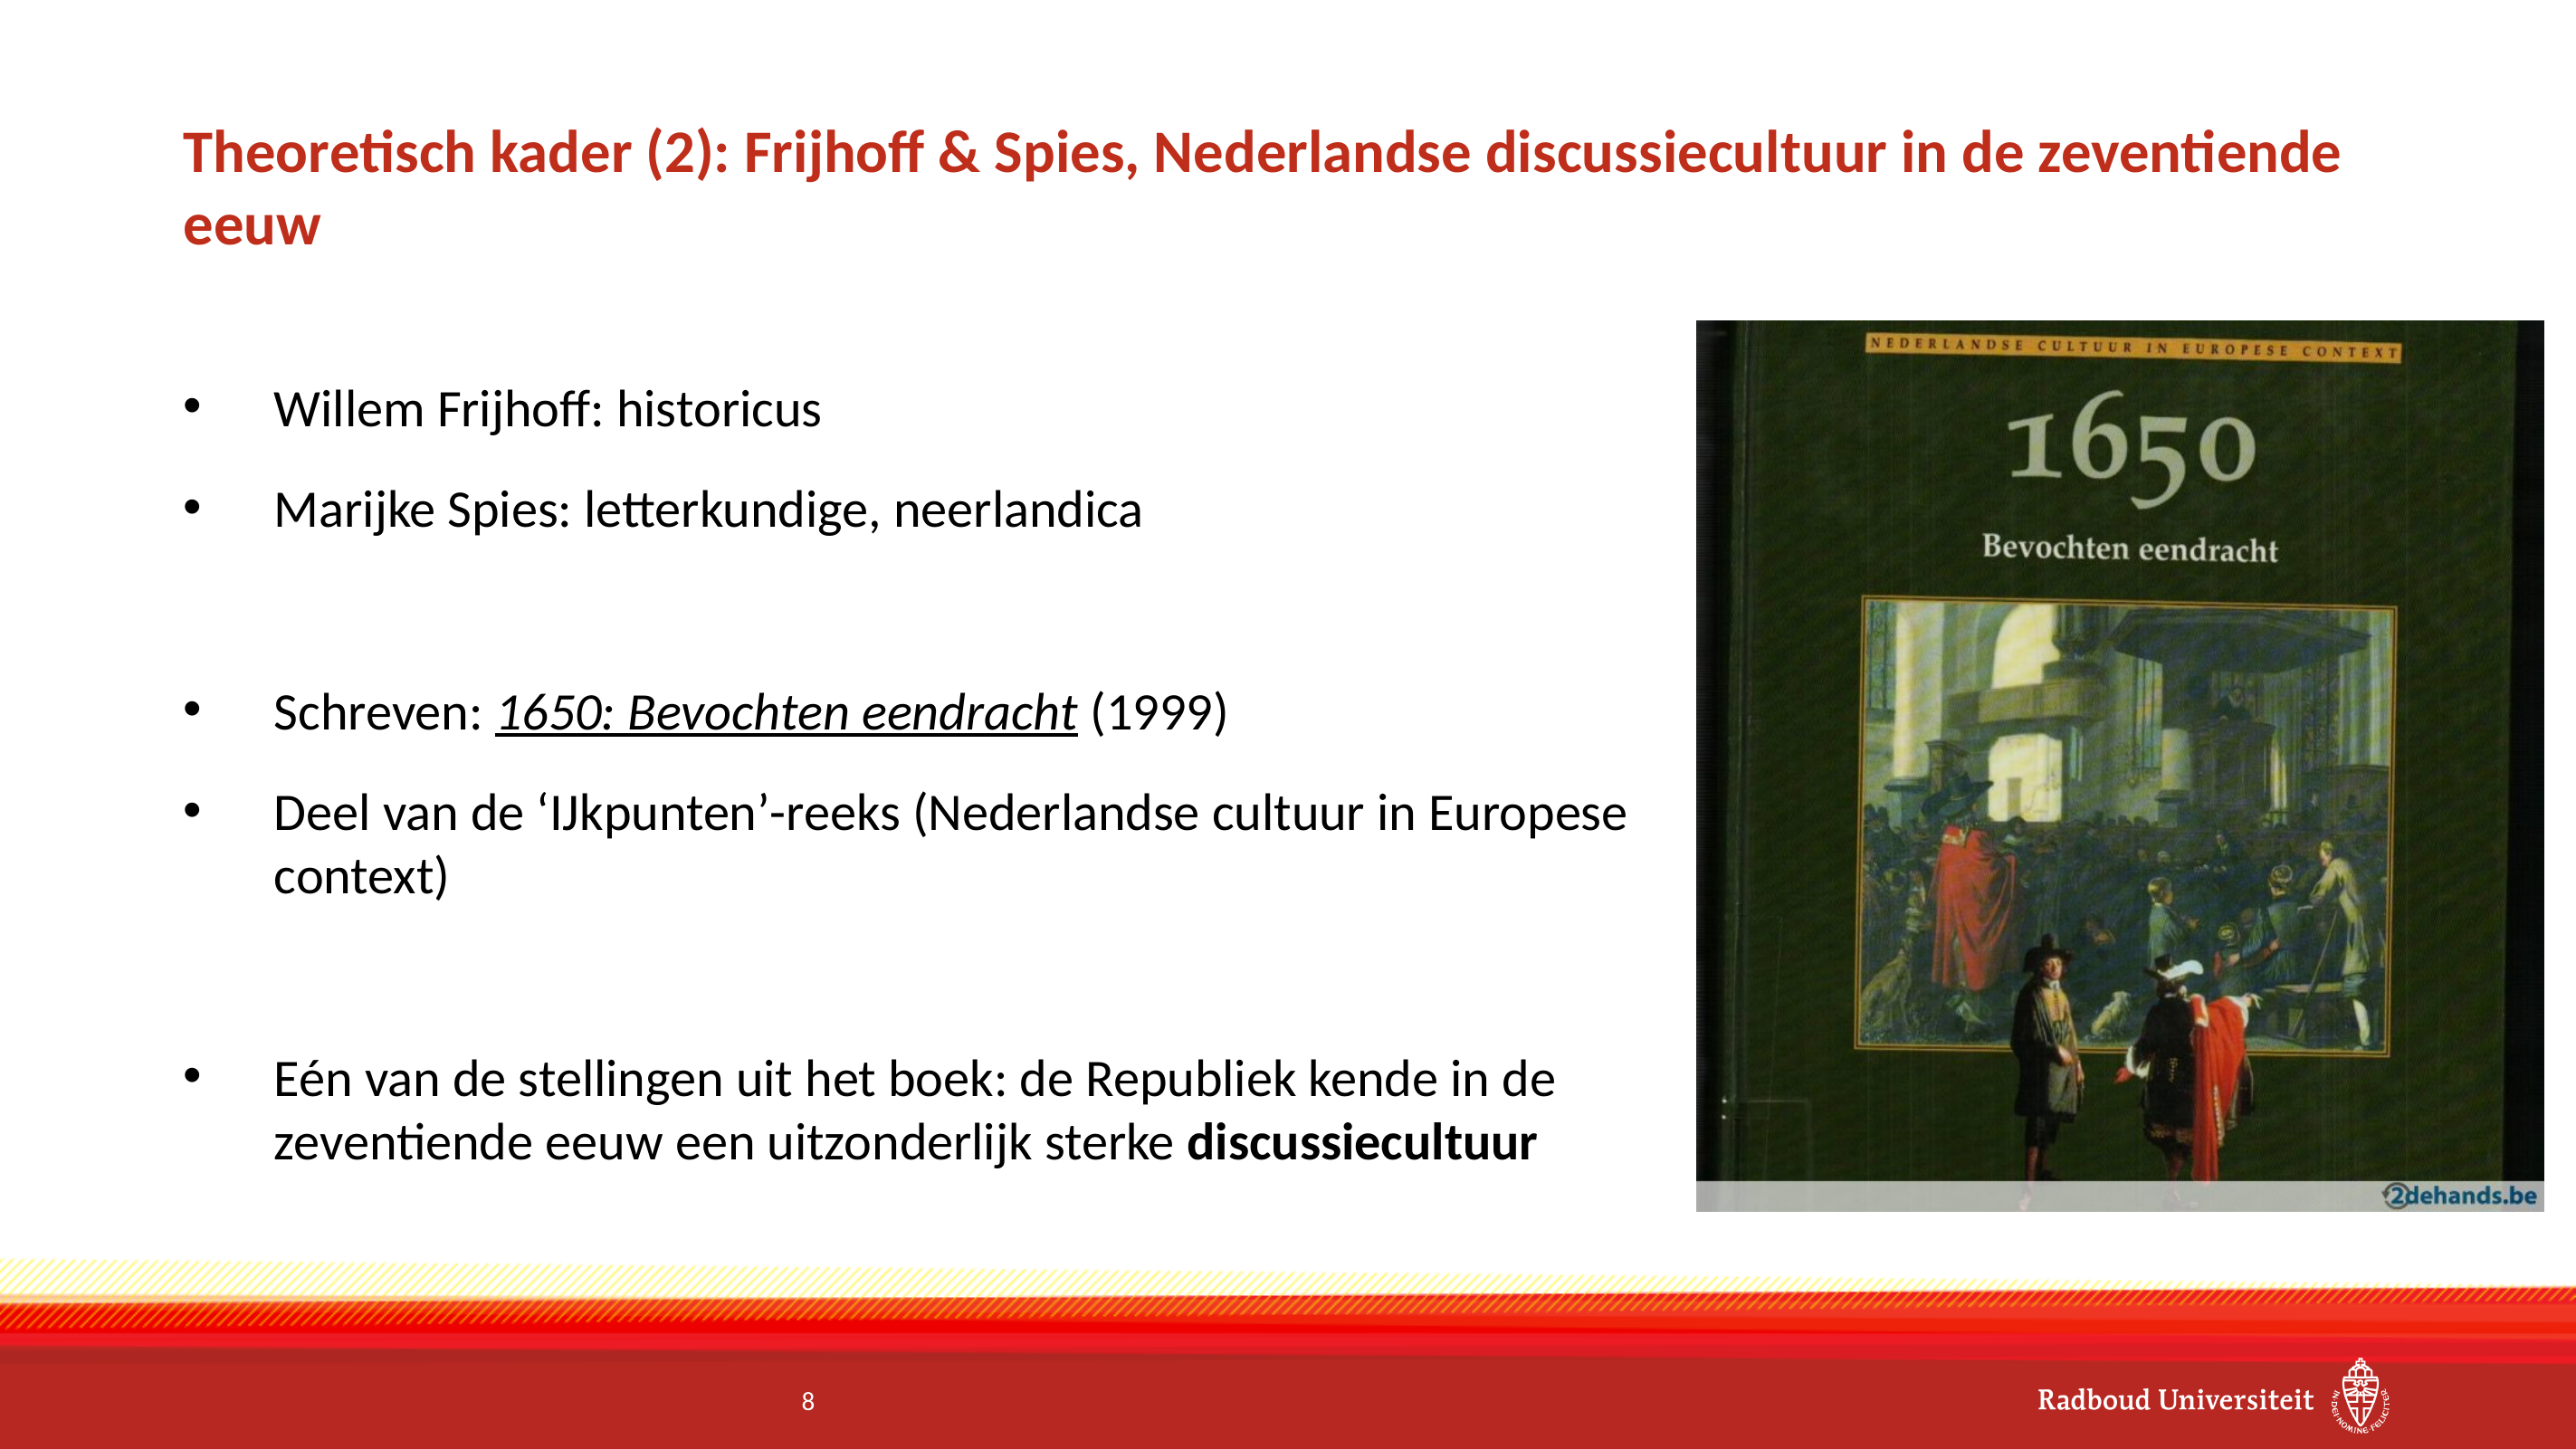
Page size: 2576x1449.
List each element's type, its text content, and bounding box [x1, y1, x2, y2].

slide_number 8 [801, 1361, 926, 1439]
list Willem Frijhoff: historicus Marijke Spies: letterkundige, neerlandica Schreven: 1650: Bevochten eendracht (1999) Deel van de ‘IJkpunten’-reeks (Nederlandse cultuur in Europese context) Eén van de stellingen uit het boek: de Republiek kende in de zeventiende eeuw een uitzonderlijk sterke discussiecultuur [177, 267, 1646, 1310]
picture [0, 0, 2576, 1449]
title Theoretisch kader (2): Frijhoff & Spies, Nederlandse discussiecultuur in de zeventiende eeuw [178, 107, 2390, 268]
